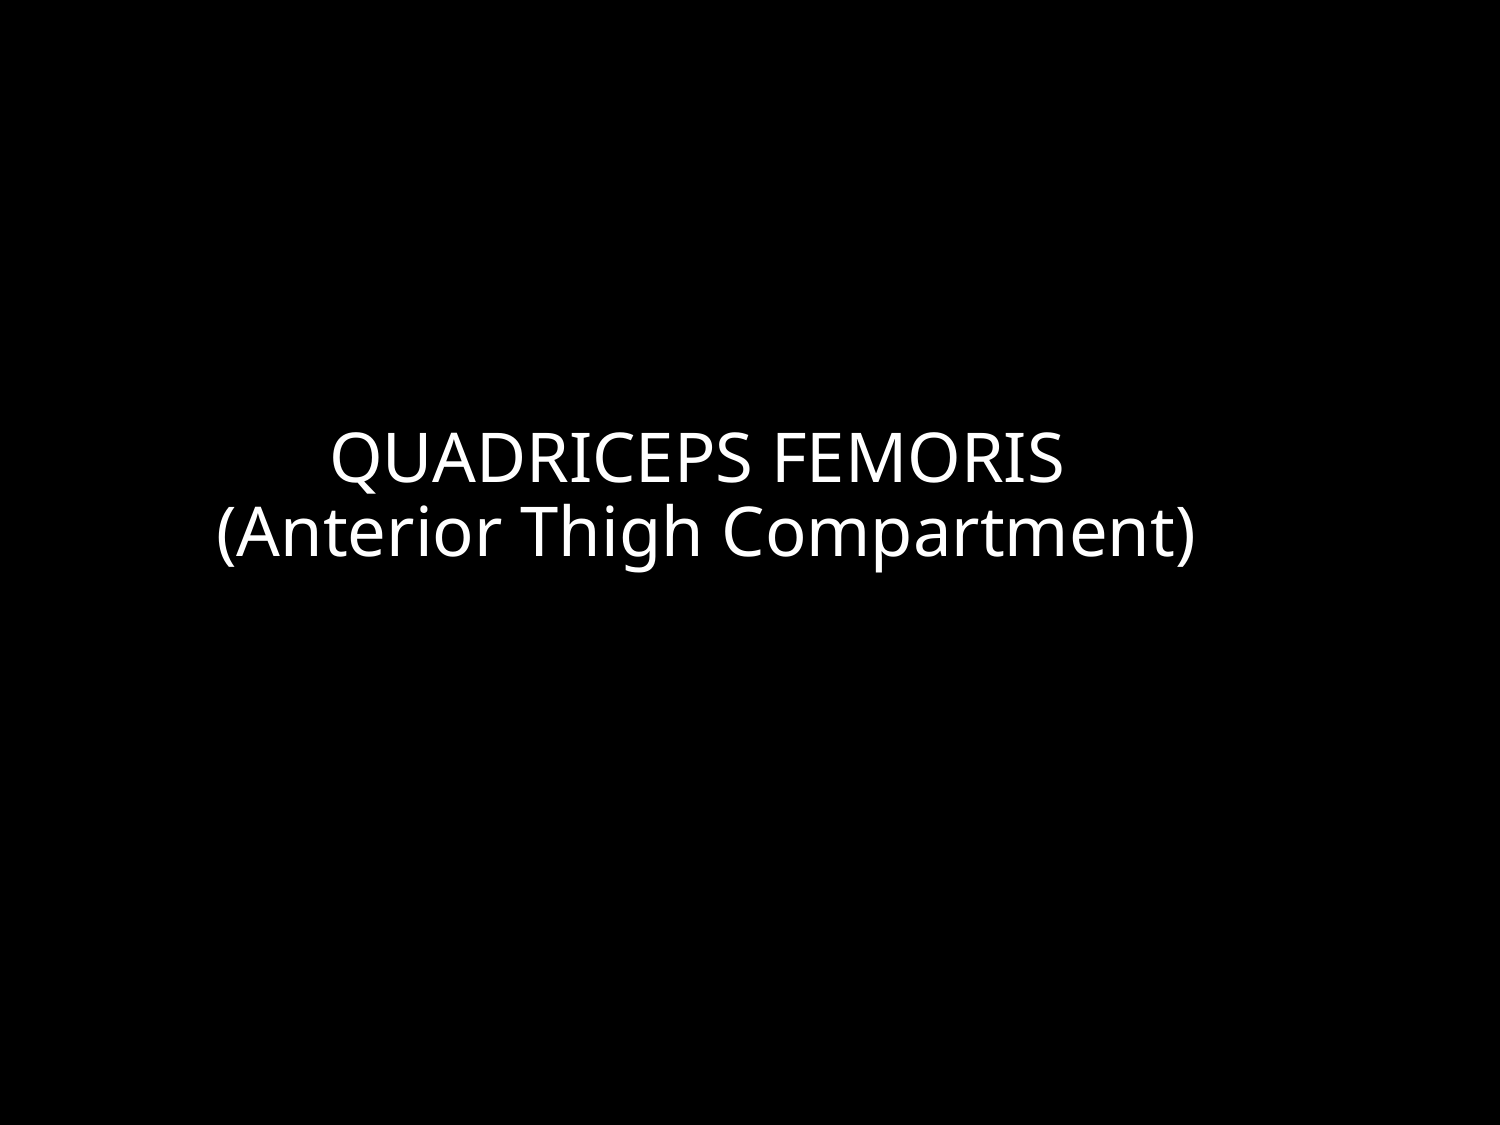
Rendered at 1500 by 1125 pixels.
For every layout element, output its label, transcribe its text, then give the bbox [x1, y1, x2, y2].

title QUADRICEPS FEMORIS (Anterior Thigh Compartment) [37, 388, 1375, 606]
